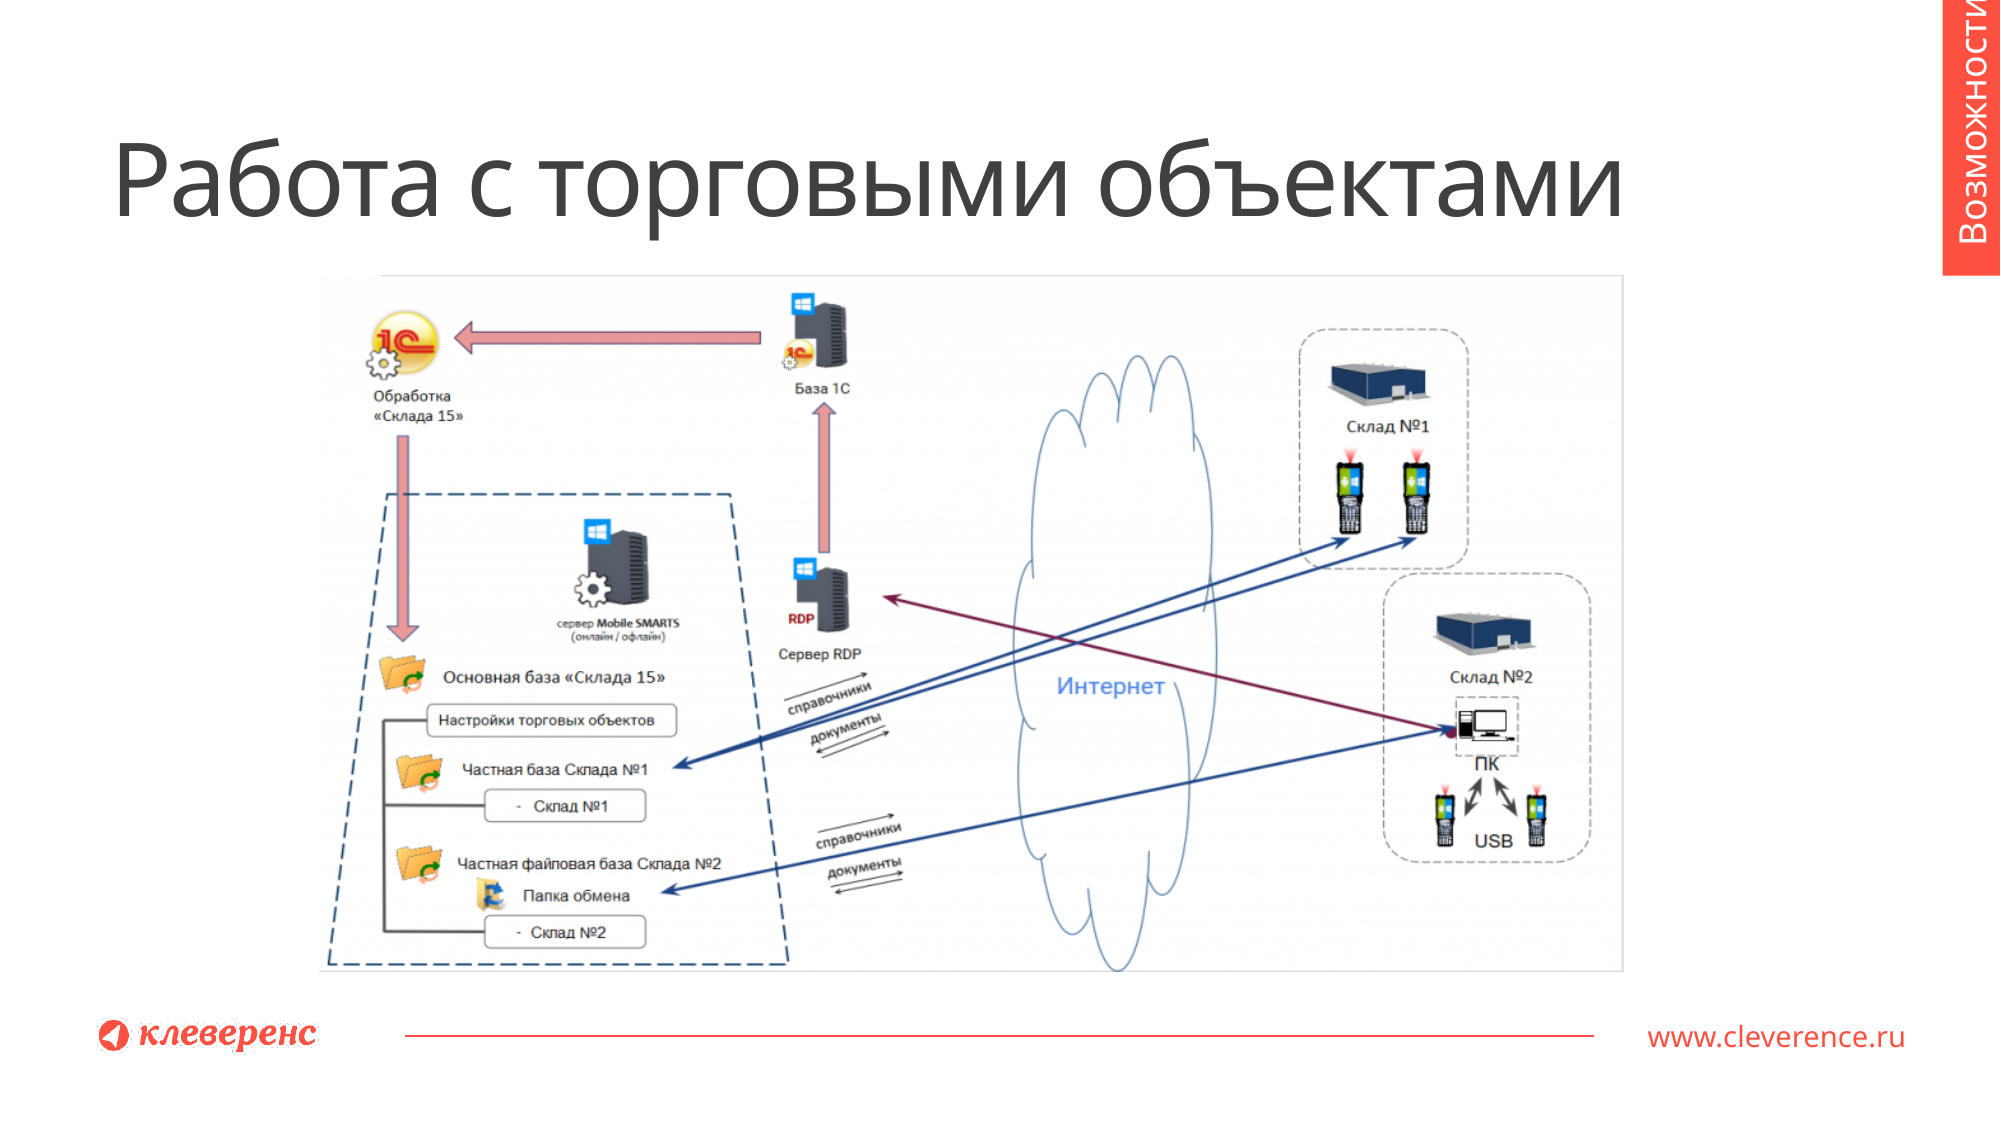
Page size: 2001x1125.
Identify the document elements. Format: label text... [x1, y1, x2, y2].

picture [95, 1016, 320, 1055]
picture [318, 275, 1624, 972]
text_box Возможности [1942, 0, 2000, 276]
text_box www.cleverence.ru [1632, 1010, 1921, 1061]
title Работа с торговыми объектами [95, 109, 1906, 262]
